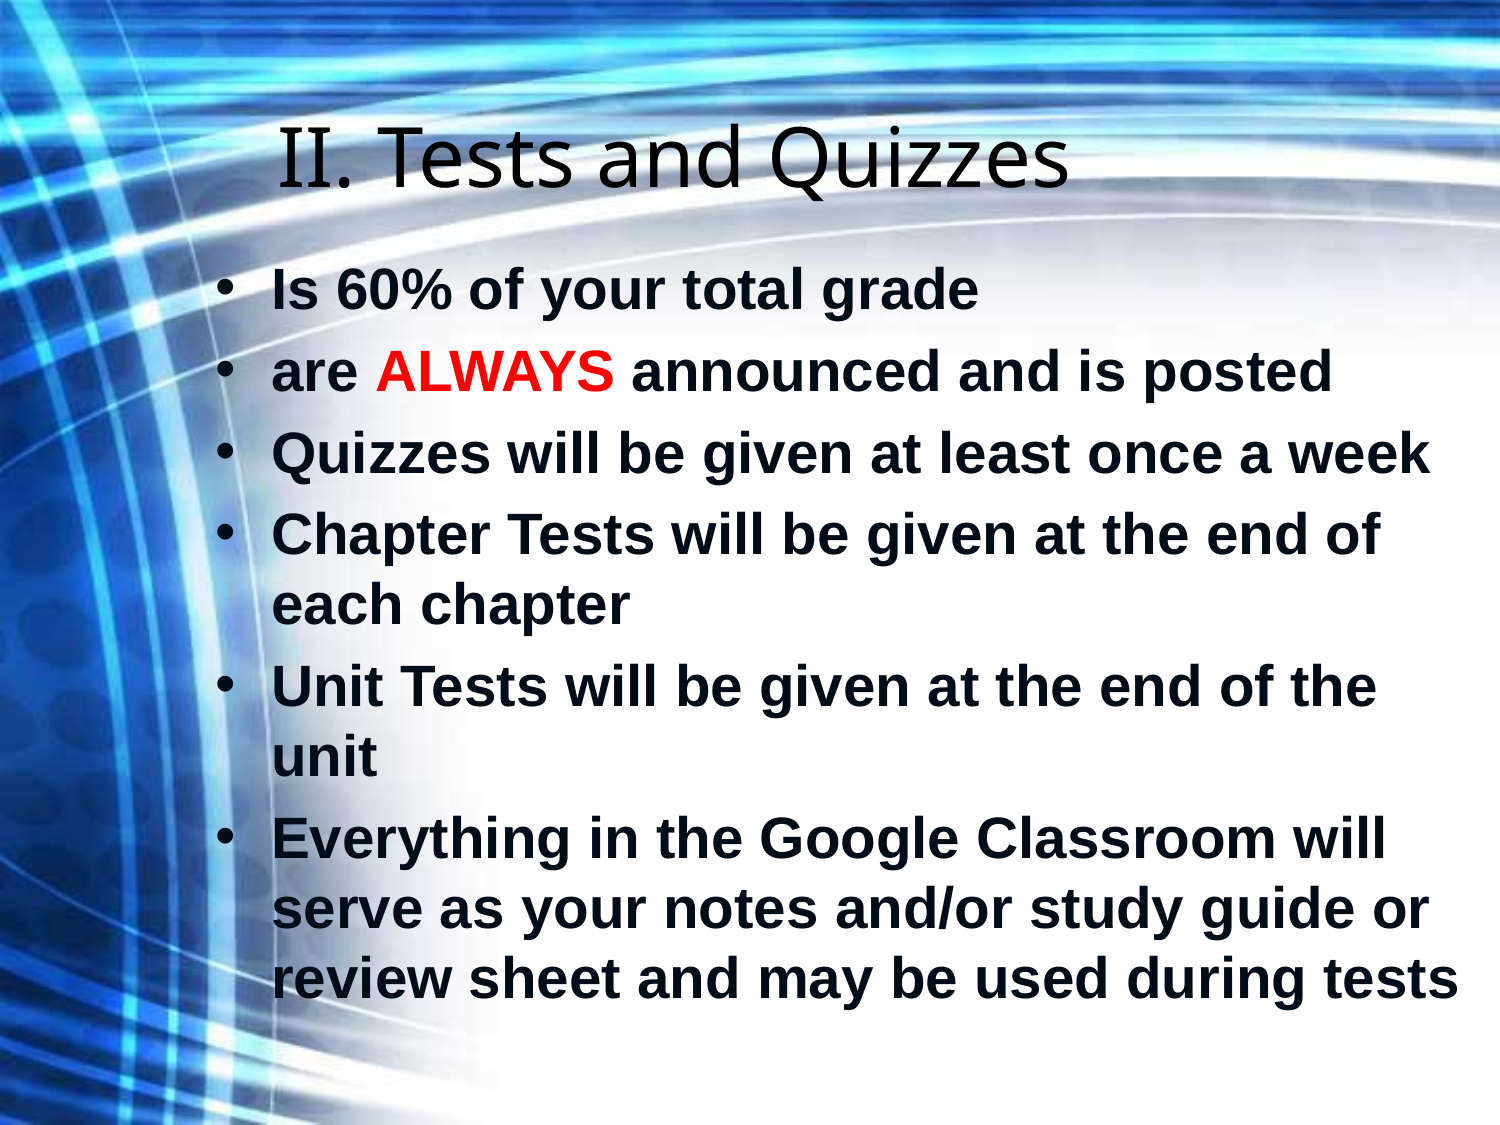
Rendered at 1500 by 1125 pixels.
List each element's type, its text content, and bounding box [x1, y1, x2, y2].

list Is 60% of your total grade are ALWAYS announced and is posted Quizzes will be given at least once a week Chapter Tests will be given at the end of each chapter Unit Tests will be given at the end of the unit Everything in the Google Classroom will serve as your notes and/or study guide or review sheet and may be used during tests [200, 162, 1500, 1063]
picture [0, 0, 1500, 1125]
title II. Tests and Quizzes [262, 75, 1325, 233]
